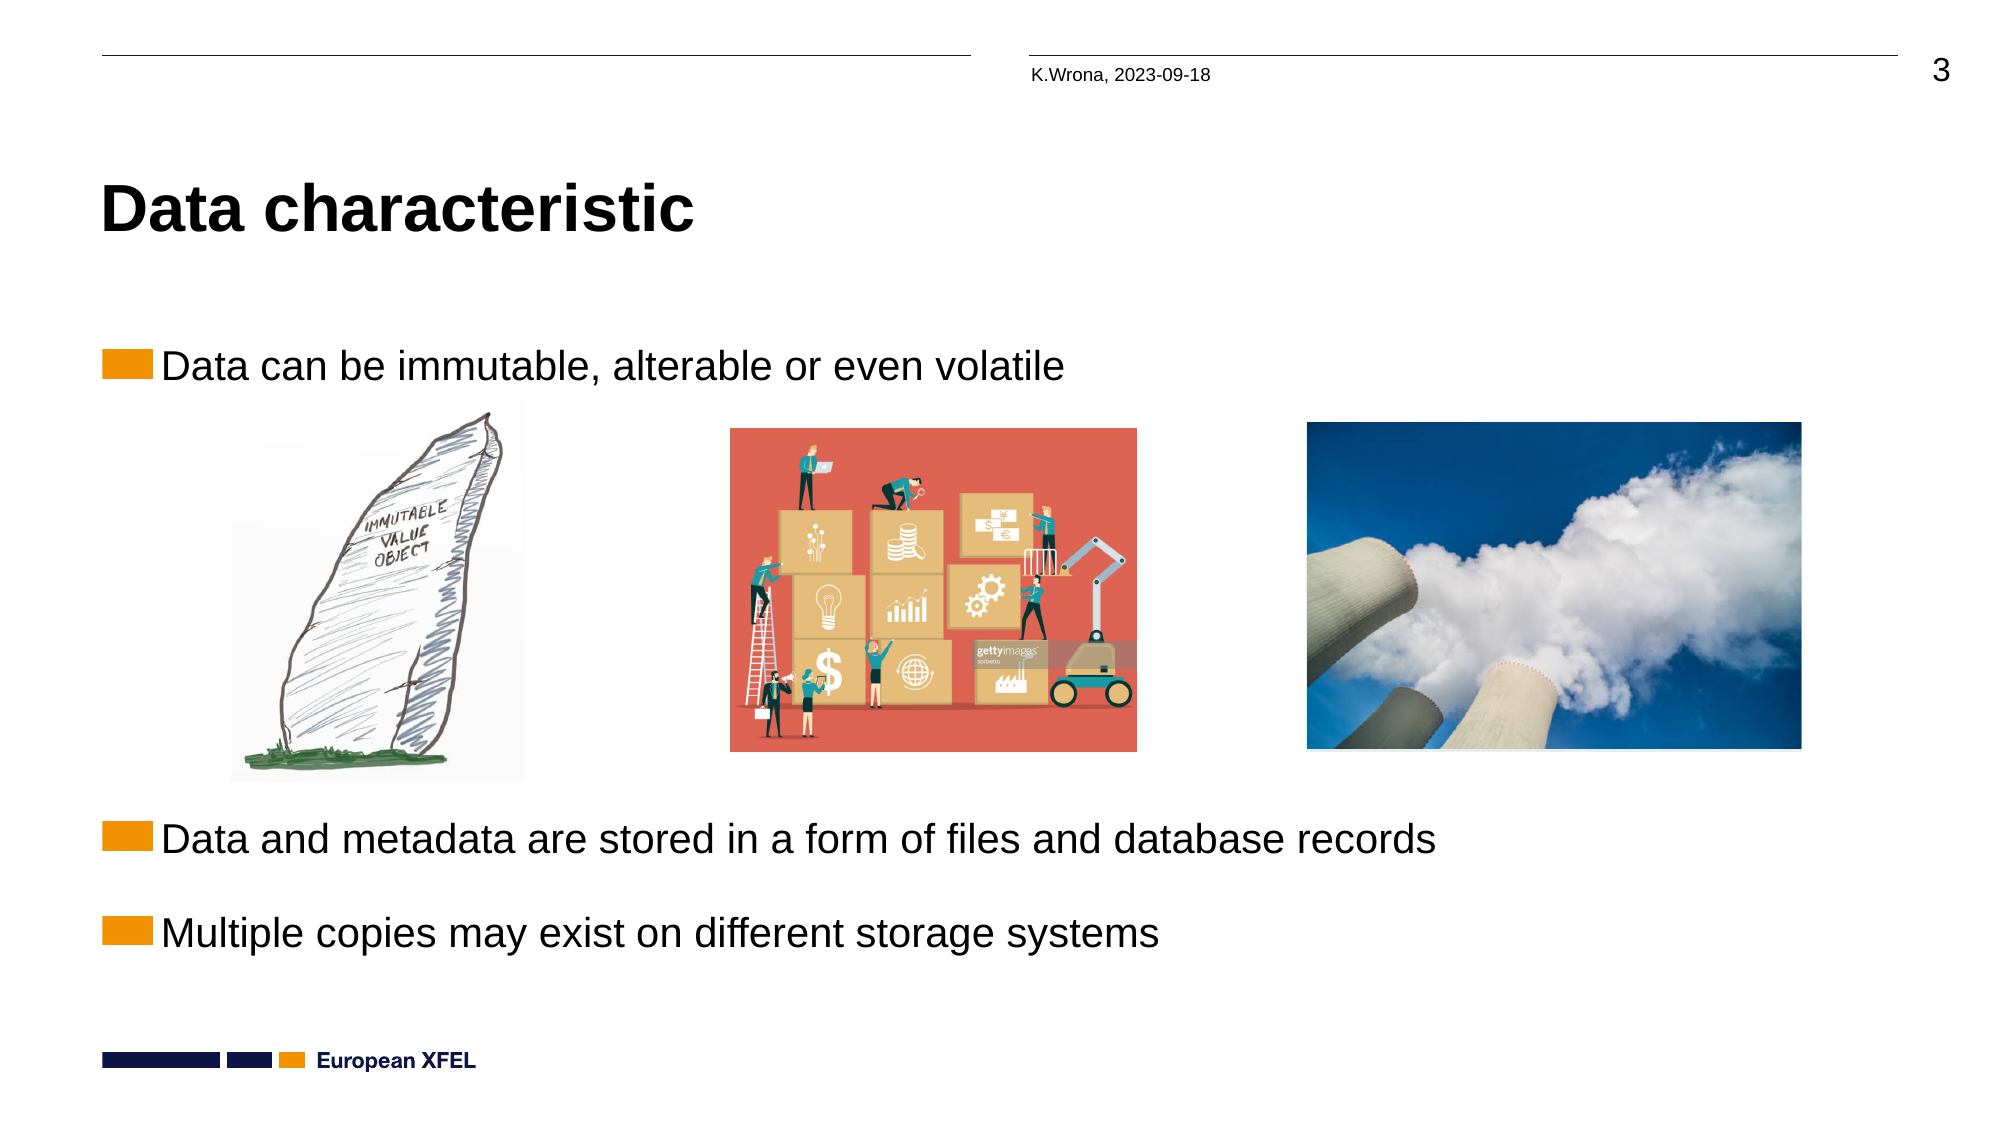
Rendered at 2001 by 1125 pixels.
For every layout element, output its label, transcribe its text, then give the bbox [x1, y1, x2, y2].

picture [729, 428, 1137, 752]
picture [1306, 422, 1802, 752]
list Data can be immutable, alterable or even volatile Data and metadata are stored in a form of files and database records Multiple copies may exist on different storage systems [102, 332, 1898, 970]
picture [231, 398, 525, 782]
title Data characteristic [100, 116, 1898, 245]
